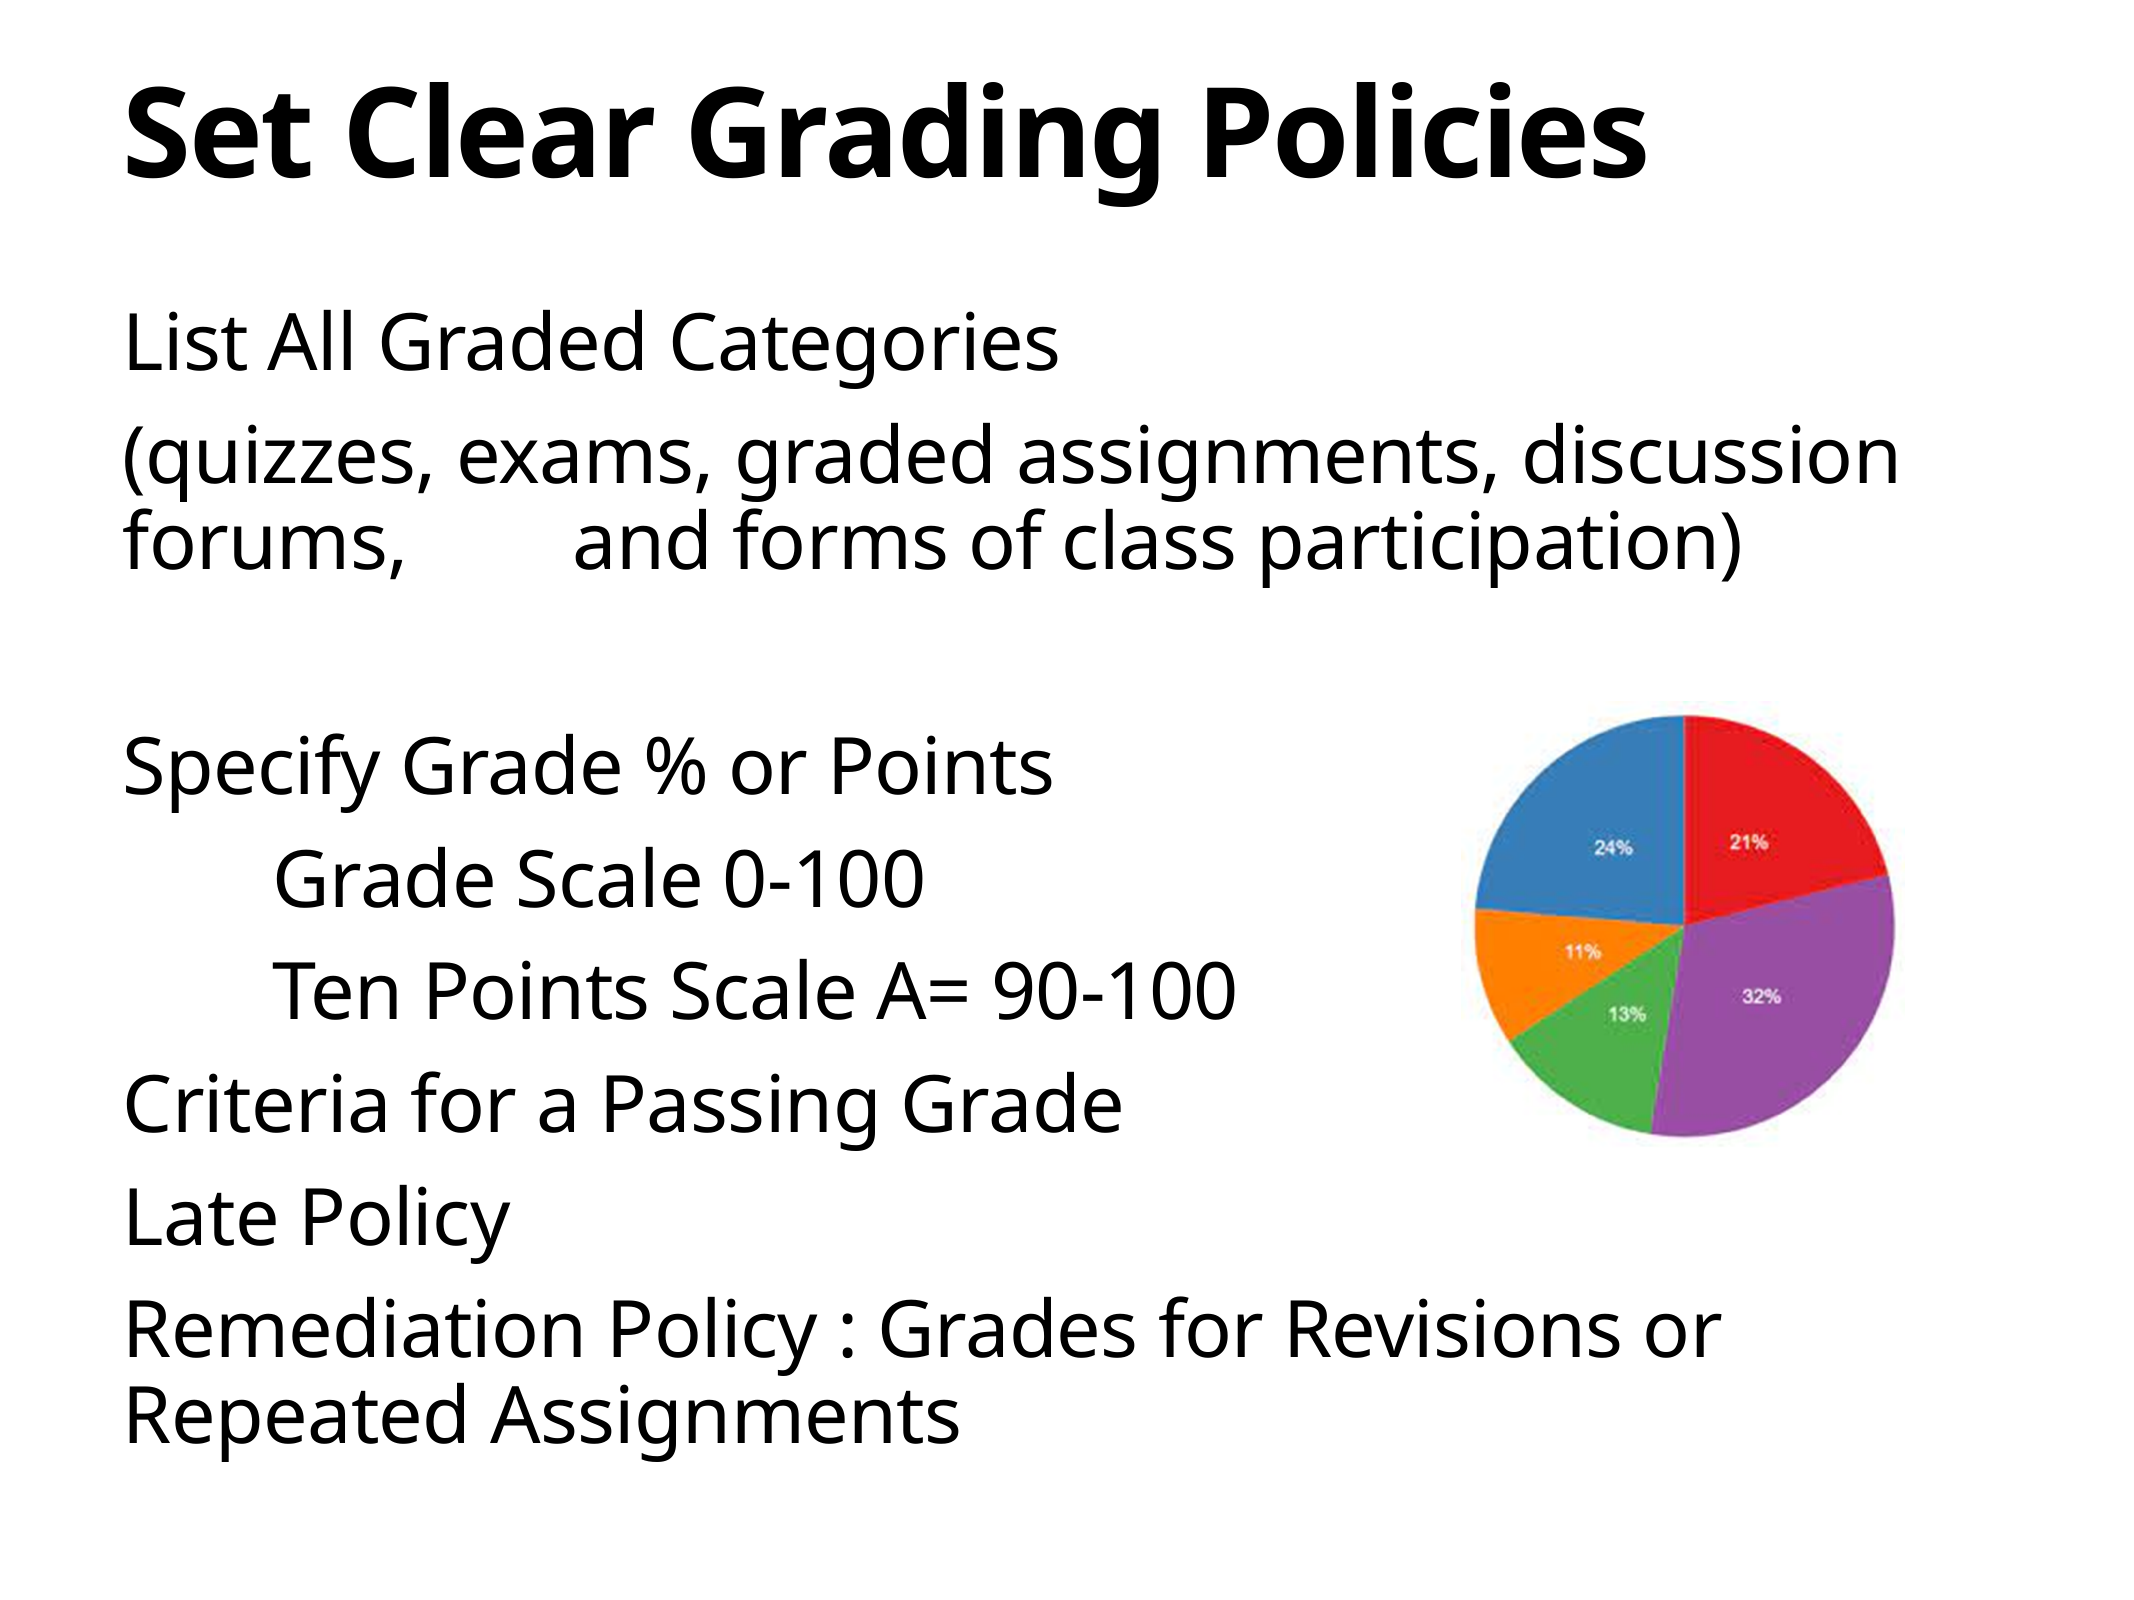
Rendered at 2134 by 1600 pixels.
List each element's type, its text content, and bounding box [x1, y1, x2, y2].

list List All Graded Categories (quizzes, exams, graded assignments, discussion forums, and forms of class participation) Specify Grade % or Points Grade Scale 0-100 Ten Points Scale A= 90-100 Criteria for a Passing Grade Late Policy Remediation Policy : Grades for Revisions or Repeated Assignments [114, 293, 2020, 1538]
picture [1460, 701, 1906, 1148]
title Set Clear Grading Policies [114, 72, 2020, 241]
